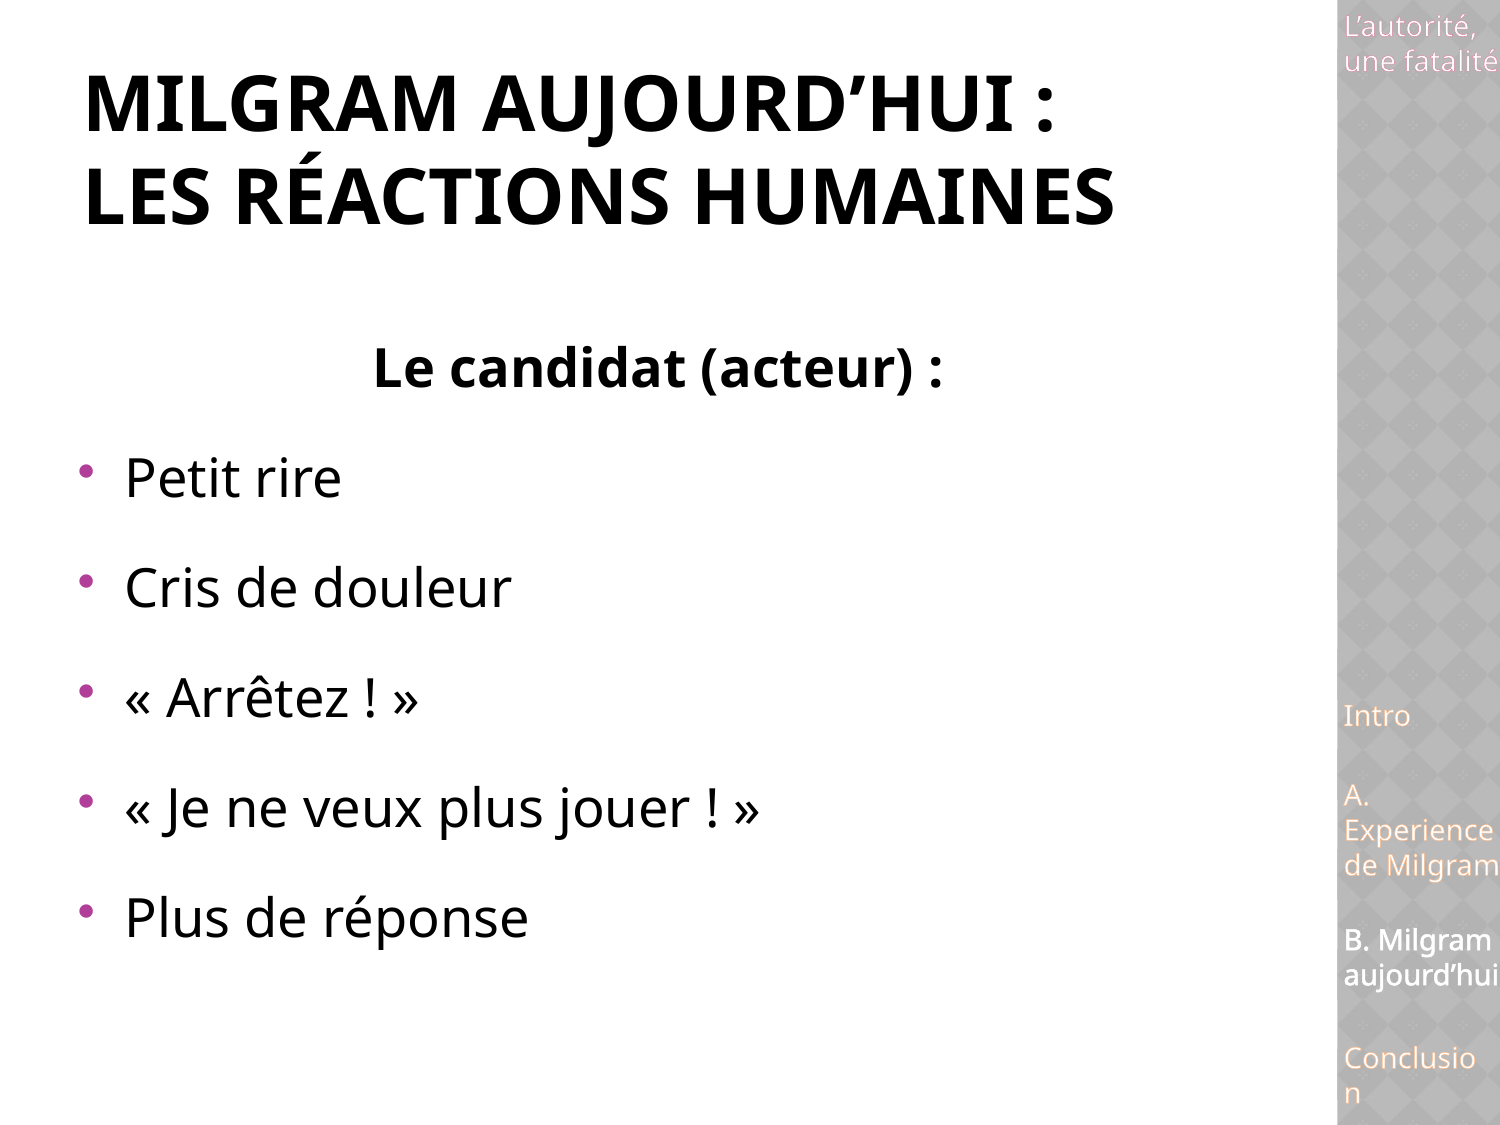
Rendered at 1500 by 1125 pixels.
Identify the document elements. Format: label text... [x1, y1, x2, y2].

title Milgram Aujourd’hui : Les réactions Humaines [75, 52, 1263, 240]
text_box Intro [1328, 689, 1500, 739]
text_box L’autorité, une fatalité [1328, 0, 1500, 85]
list Le candidat (acteur) : Petit rire Cris de douleur « Arrêtez ! » « Je ne veux plus jouer ! » Plus de réponse [64, 326, 1253, 1122]
text_box A. Experience de Milgram [1328, 768, 1500, 889]
text_box B. Milgram aujourd’hui [1328, 913, 1500, 999]
text_box Conclusion [1328, 1031, 1500, 1117]
